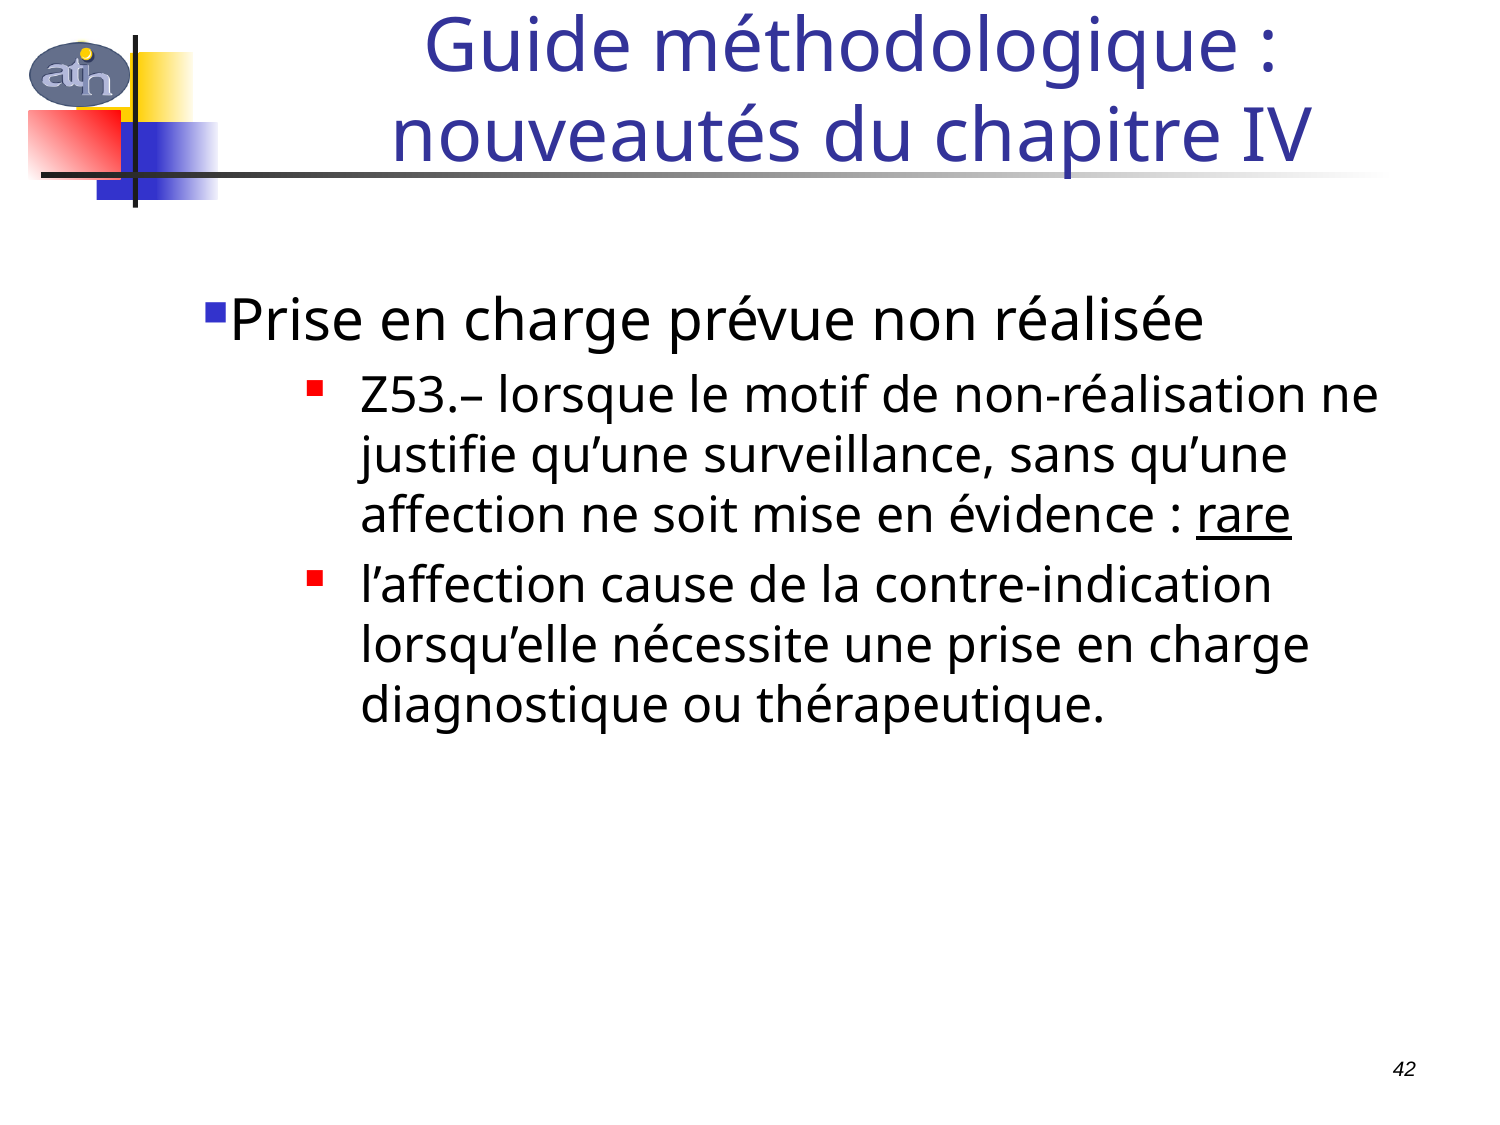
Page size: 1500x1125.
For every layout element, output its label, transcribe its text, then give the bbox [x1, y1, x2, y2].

list Prise en charge prévue non réalisée Z53.– lorsque le motif de non-réalisation ne justifie qu’une surveillance, sans qu’une affection ne soit mise en évidence : rare l’affection cause de la contre-indication lorsqu’elle nécessite une prise en charge diagnostique ou thérapeutique. [187, 275, 1463, 1000]
title Guide méthodologique : nouveautés du chapitre IV [237, 24, 1466, 149]
slide_number 42 [1080, 1047, 1431, 1123]
picture [29, 35, 130, 107]
